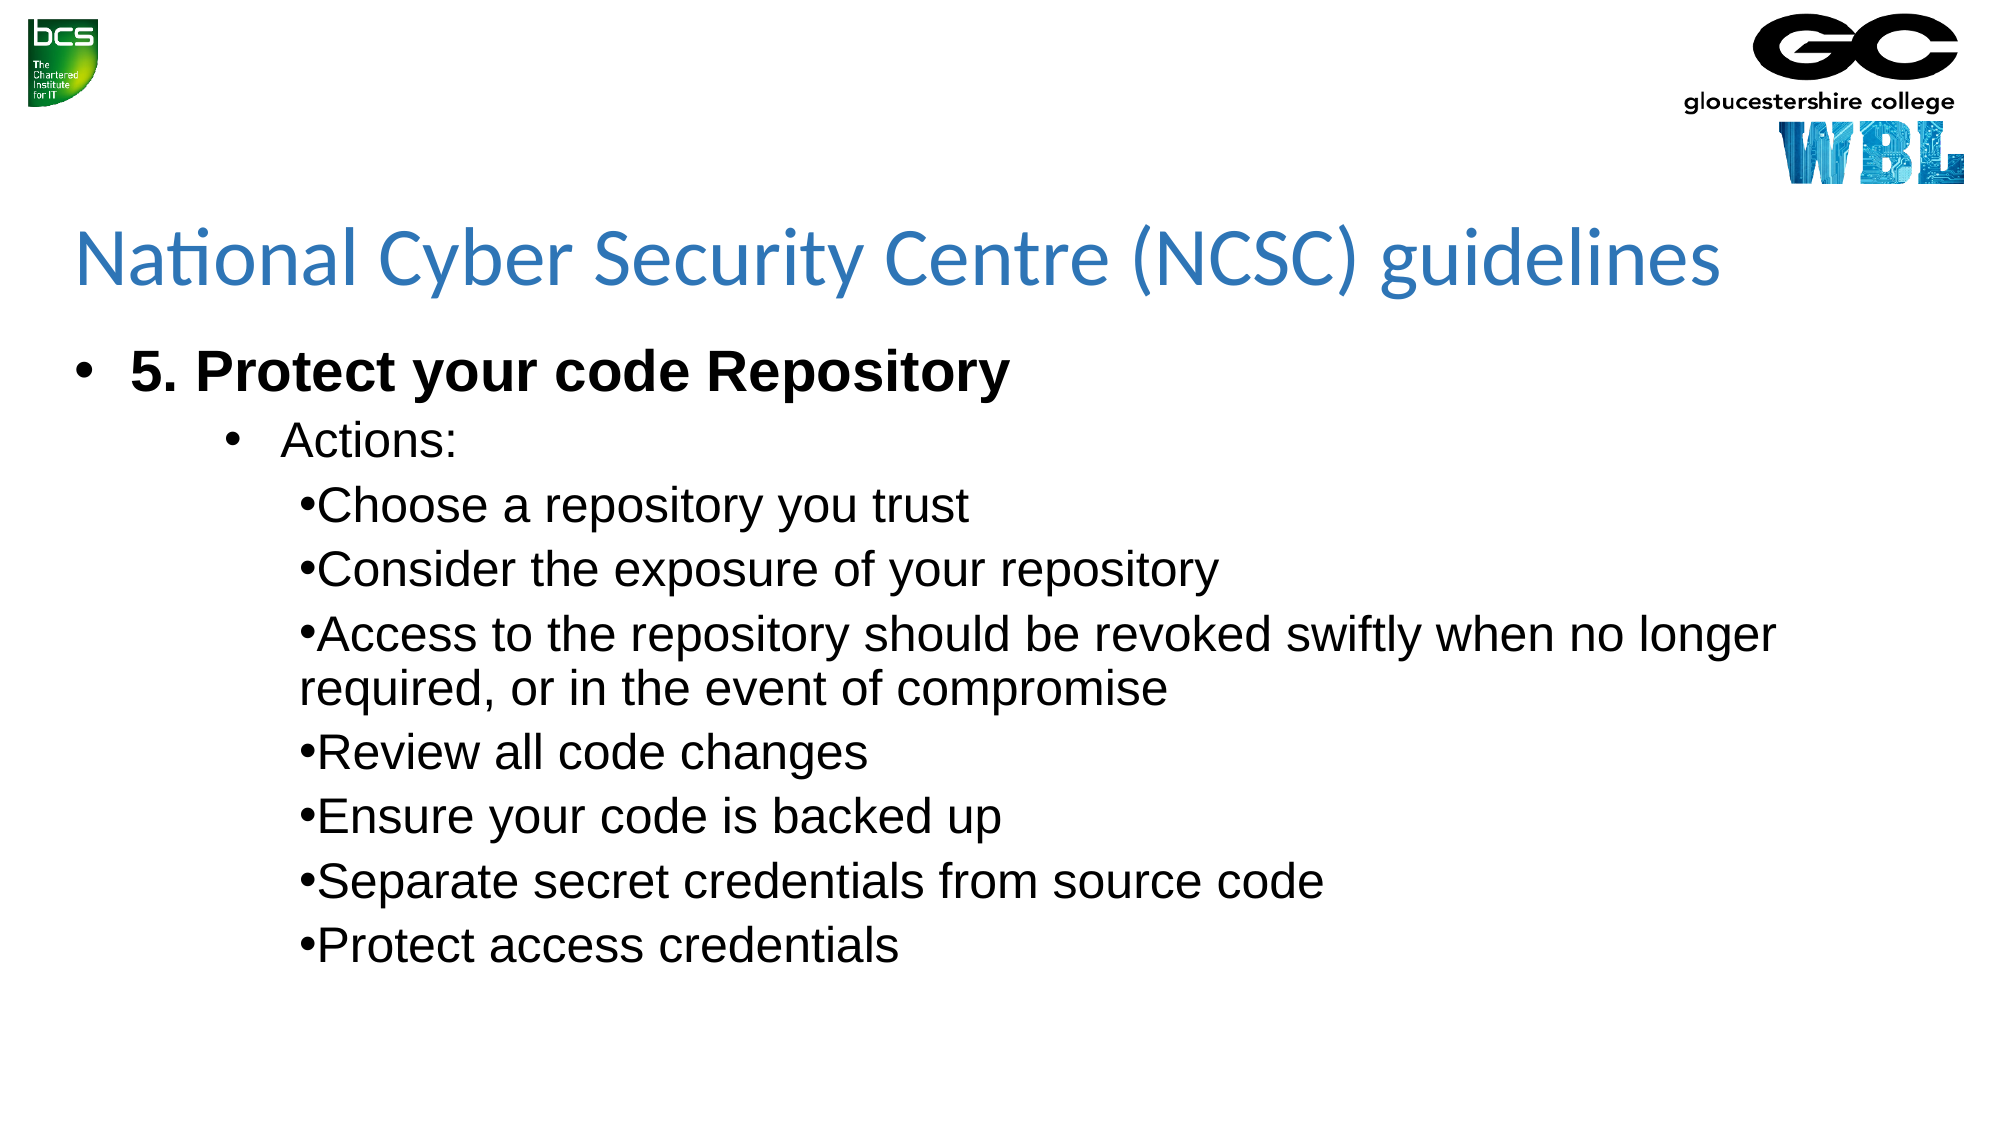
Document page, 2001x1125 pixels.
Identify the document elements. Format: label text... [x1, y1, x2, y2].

title National Cyber Security Centre (NCSC) guidelines [59, 181, 1920, 312]
picture [28, 19, 98, 107]
picture [1674, 5, 1964, 181]
picture [1950, 163, 1959, 172]
list 5. Protect your code Repository Actions: Choose a repository you trust Consider the exposure of your repository Access to the repository should be revoked swiftly when no longer required, or in the event of compromise Review all code changes Ensure your code is backed up Separate secret credentials from source code Protect access credentials [59, 333, 1920, 999]
